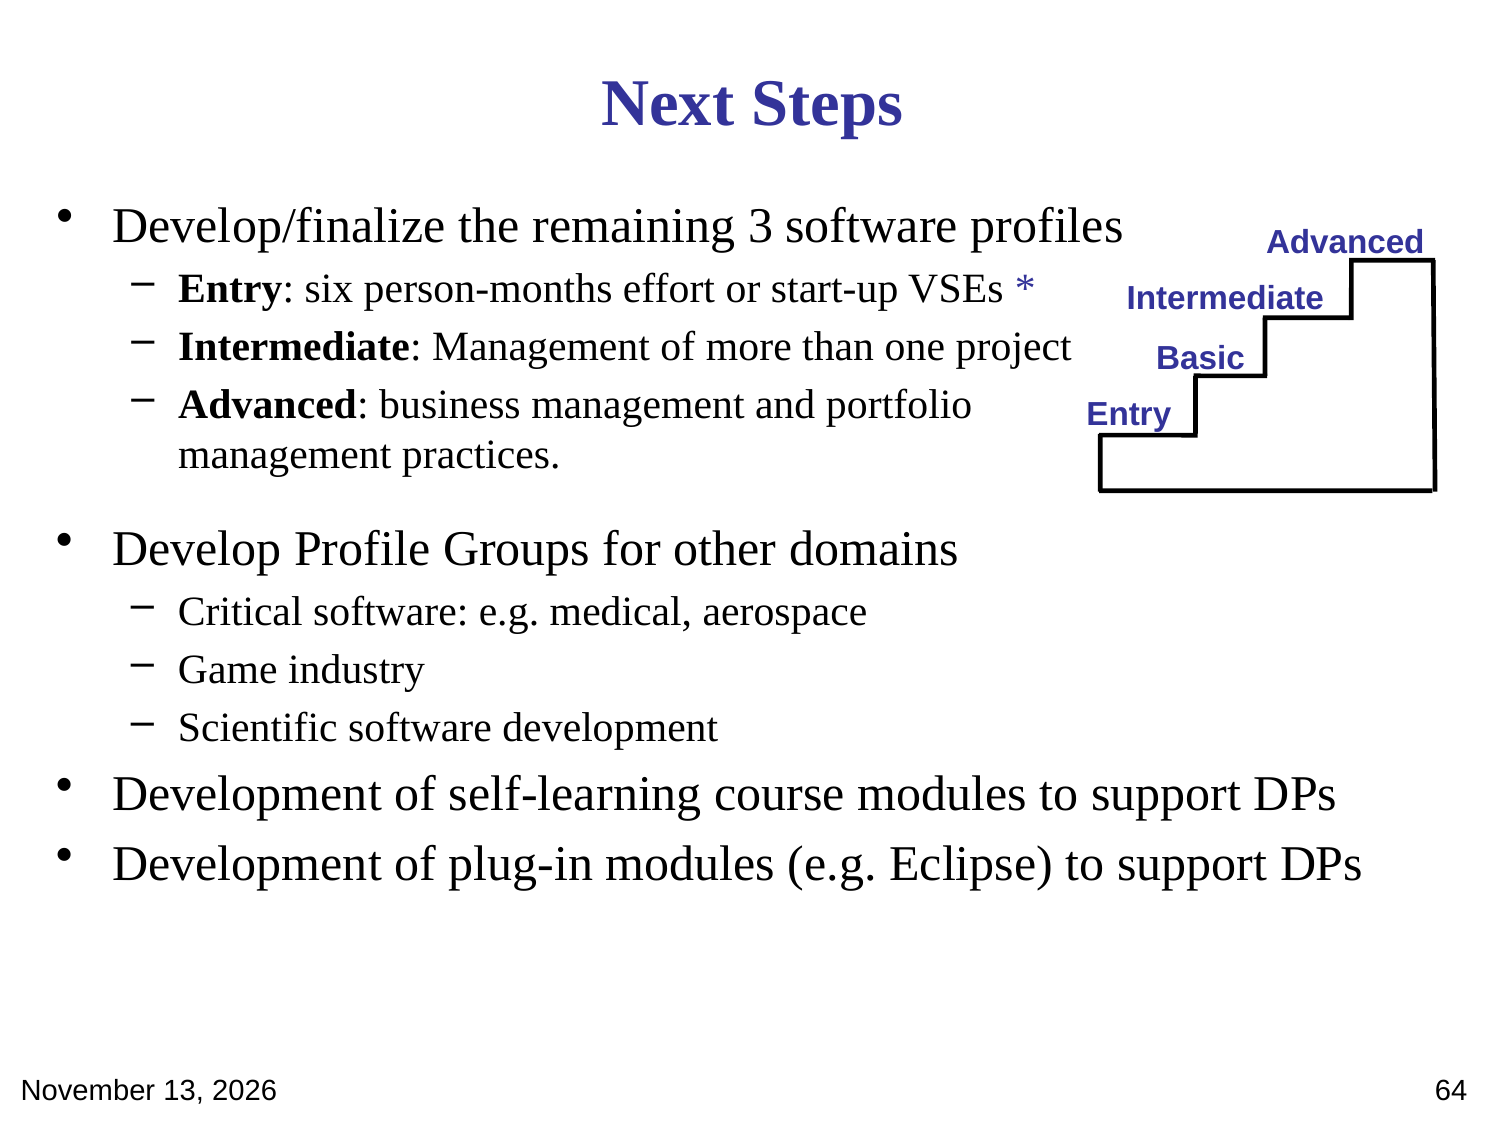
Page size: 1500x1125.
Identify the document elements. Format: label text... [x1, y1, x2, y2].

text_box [1086, 219, 1436, 492]
title Next Steps [107, 35, 1397, 162]
text_box Develop Profile Groups for other domains Critical software: e.g. medical, aerospace Game industry Scientific software development Development of self-learning course modules to support DPs Development of plug-in modules (e.g. Eclipse) to support DPs [41, 507, 1483, 1125]
list Develop/finalize the remaining 3 software profiles Entry: six person-months effort or start-up VSEs * Intermediate: Management of more than one project Advanced: business management and portfolio management practices. [40, 184, 1152, 492]
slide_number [5, 1063, 41, 1125]
